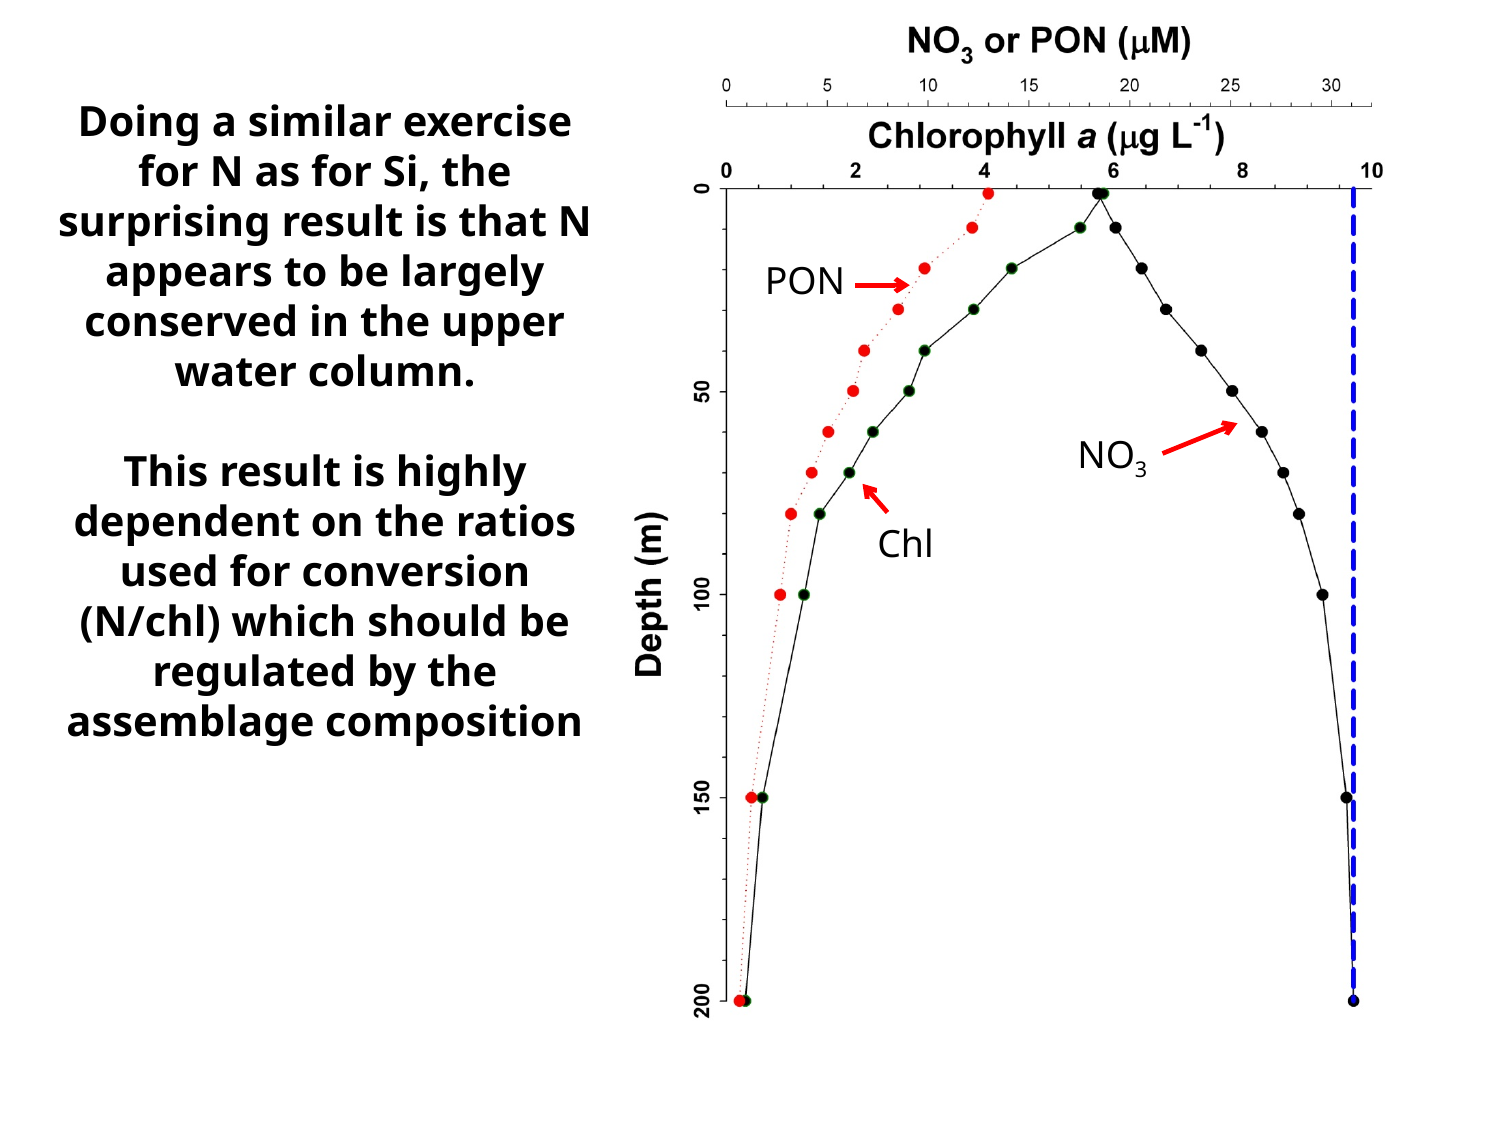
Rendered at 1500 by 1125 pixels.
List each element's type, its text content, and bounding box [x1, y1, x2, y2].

text_box Doing a similar exercise for N as for Si, the surprising result is that N appears to be largely conserved in the upper water column. This result is highly dependent on the ratios used for conversion (N/chl) which should be regulated by the assemblage composition [37, 87, 569, 753]
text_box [1162, 422, 1238, 454]
picture [574, 0, 1443, 1026]
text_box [862, 483, 888, 513]
